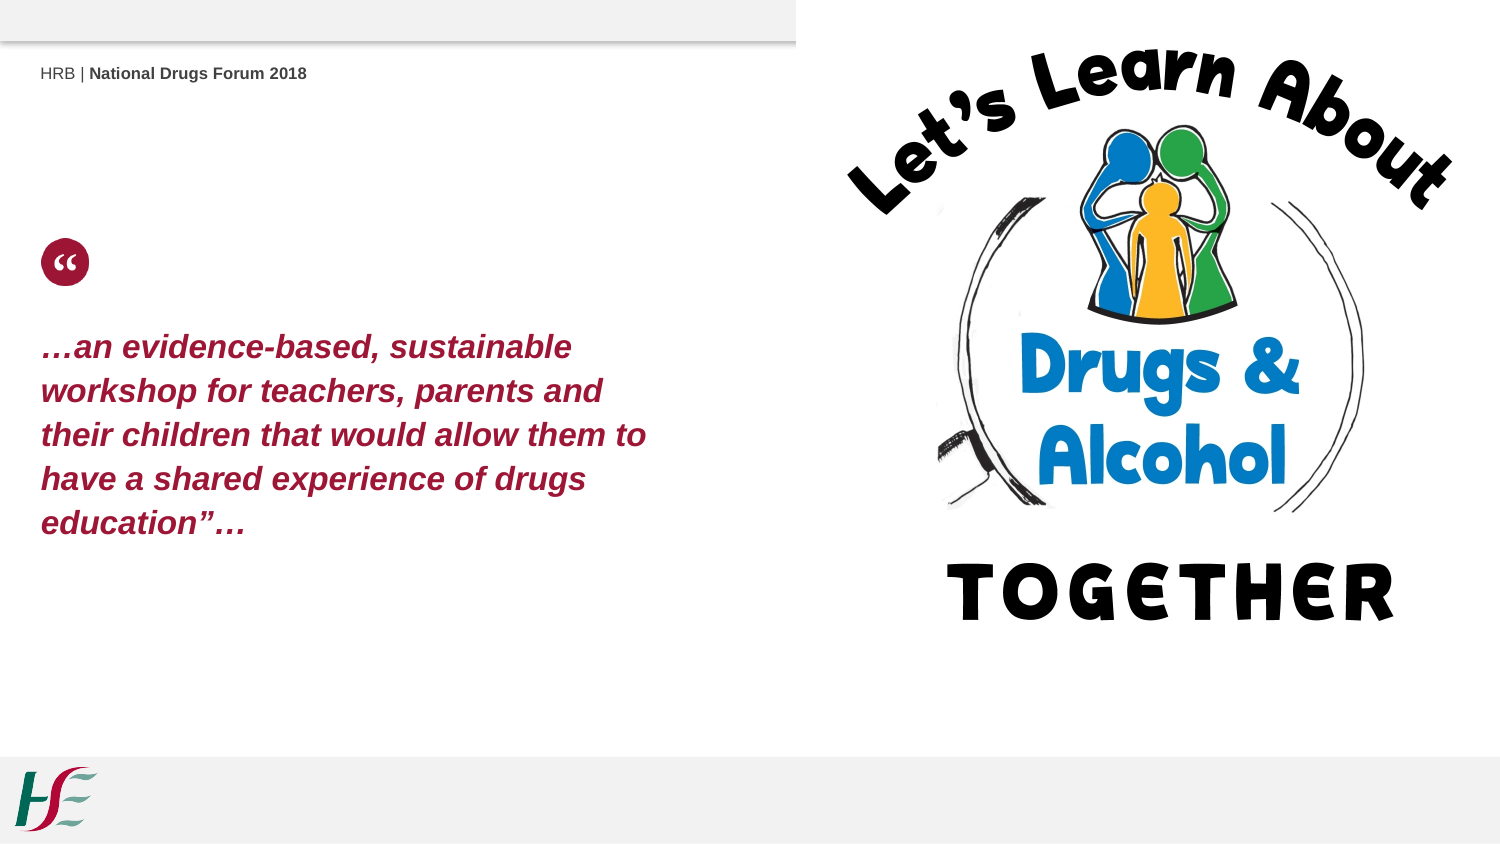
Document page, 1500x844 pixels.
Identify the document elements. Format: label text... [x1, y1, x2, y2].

text_box HRB | National Drugs Forum 2018 [25, 55, 323, 90]
picture [795, 0, 1500, 687]
picture [0, 756, 1500, 844]
text_box …an evidence-based, sustainable workshop for teachers, parents and their children that would allow them to have a shared experience of drugs education”… [26, 314, 665, 549]
picture [40, 238, 89, 287]
